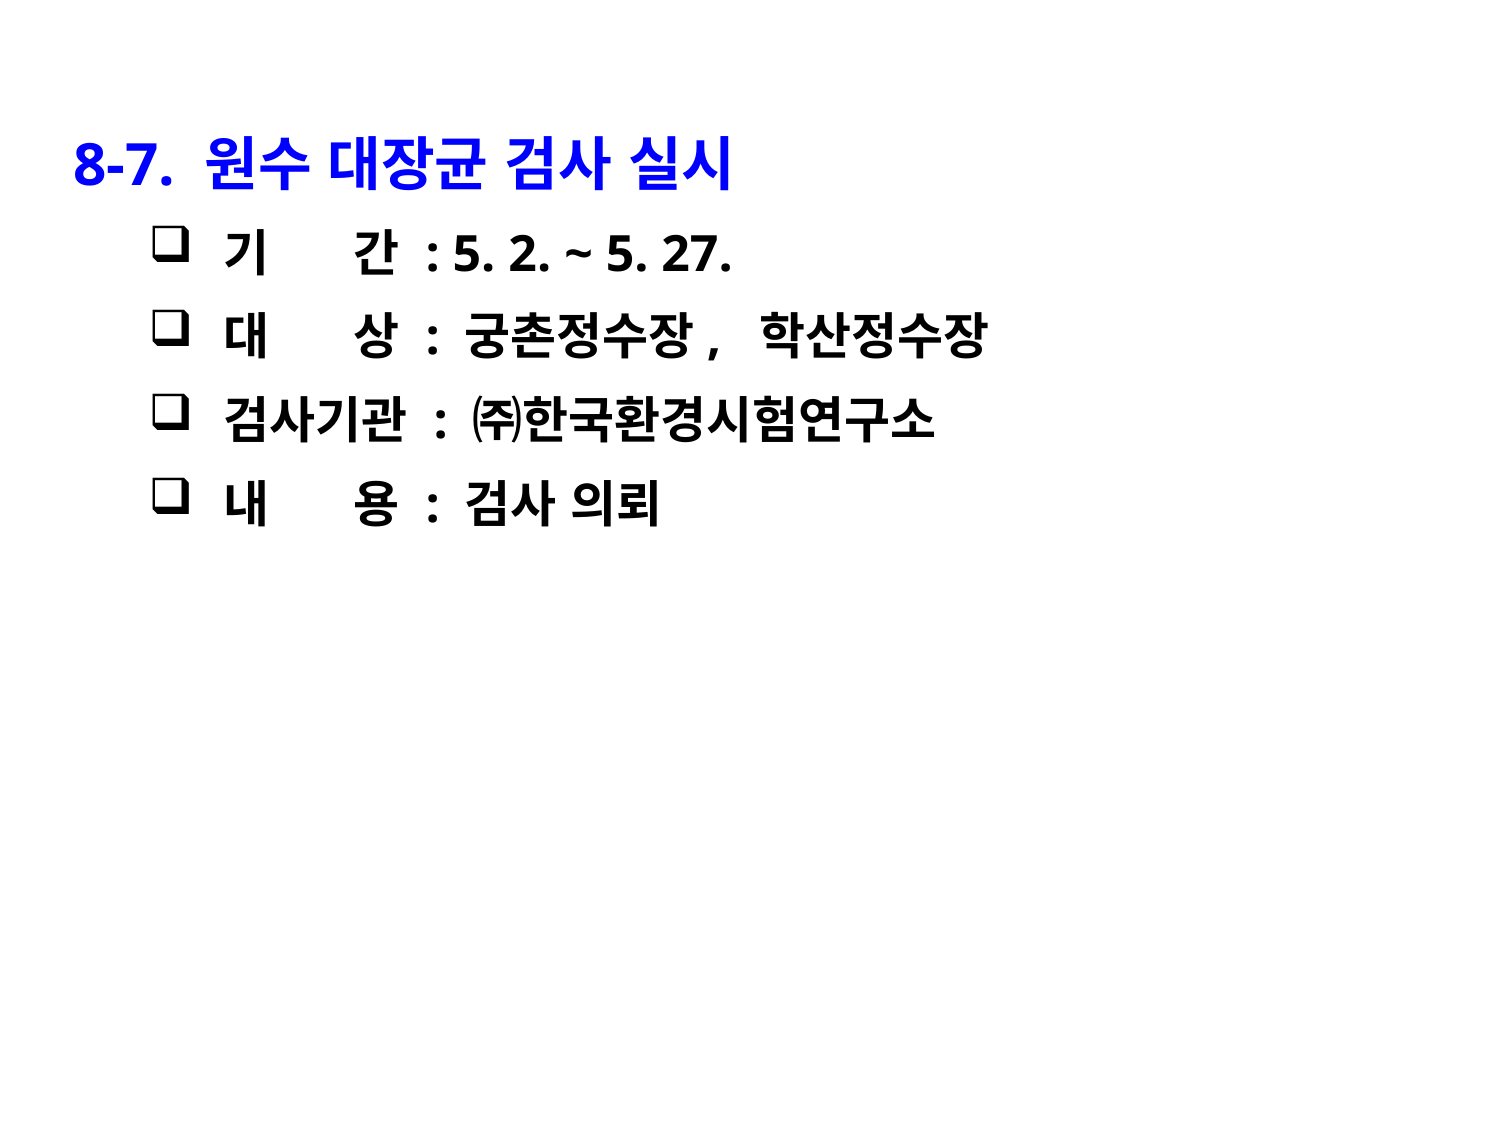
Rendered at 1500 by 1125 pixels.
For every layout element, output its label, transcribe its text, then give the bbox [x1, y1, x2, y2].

text_box 8-7. 원수 대장균 검사 실시 기 간 : 5. 2. ~ 5. 27. 대 상 : 궁촌정수장, 학산정수장 검사기관 : ㈜한국환경시험연구소 내 용 : 검사 의뢰 [58, 105, 1500, 544]
